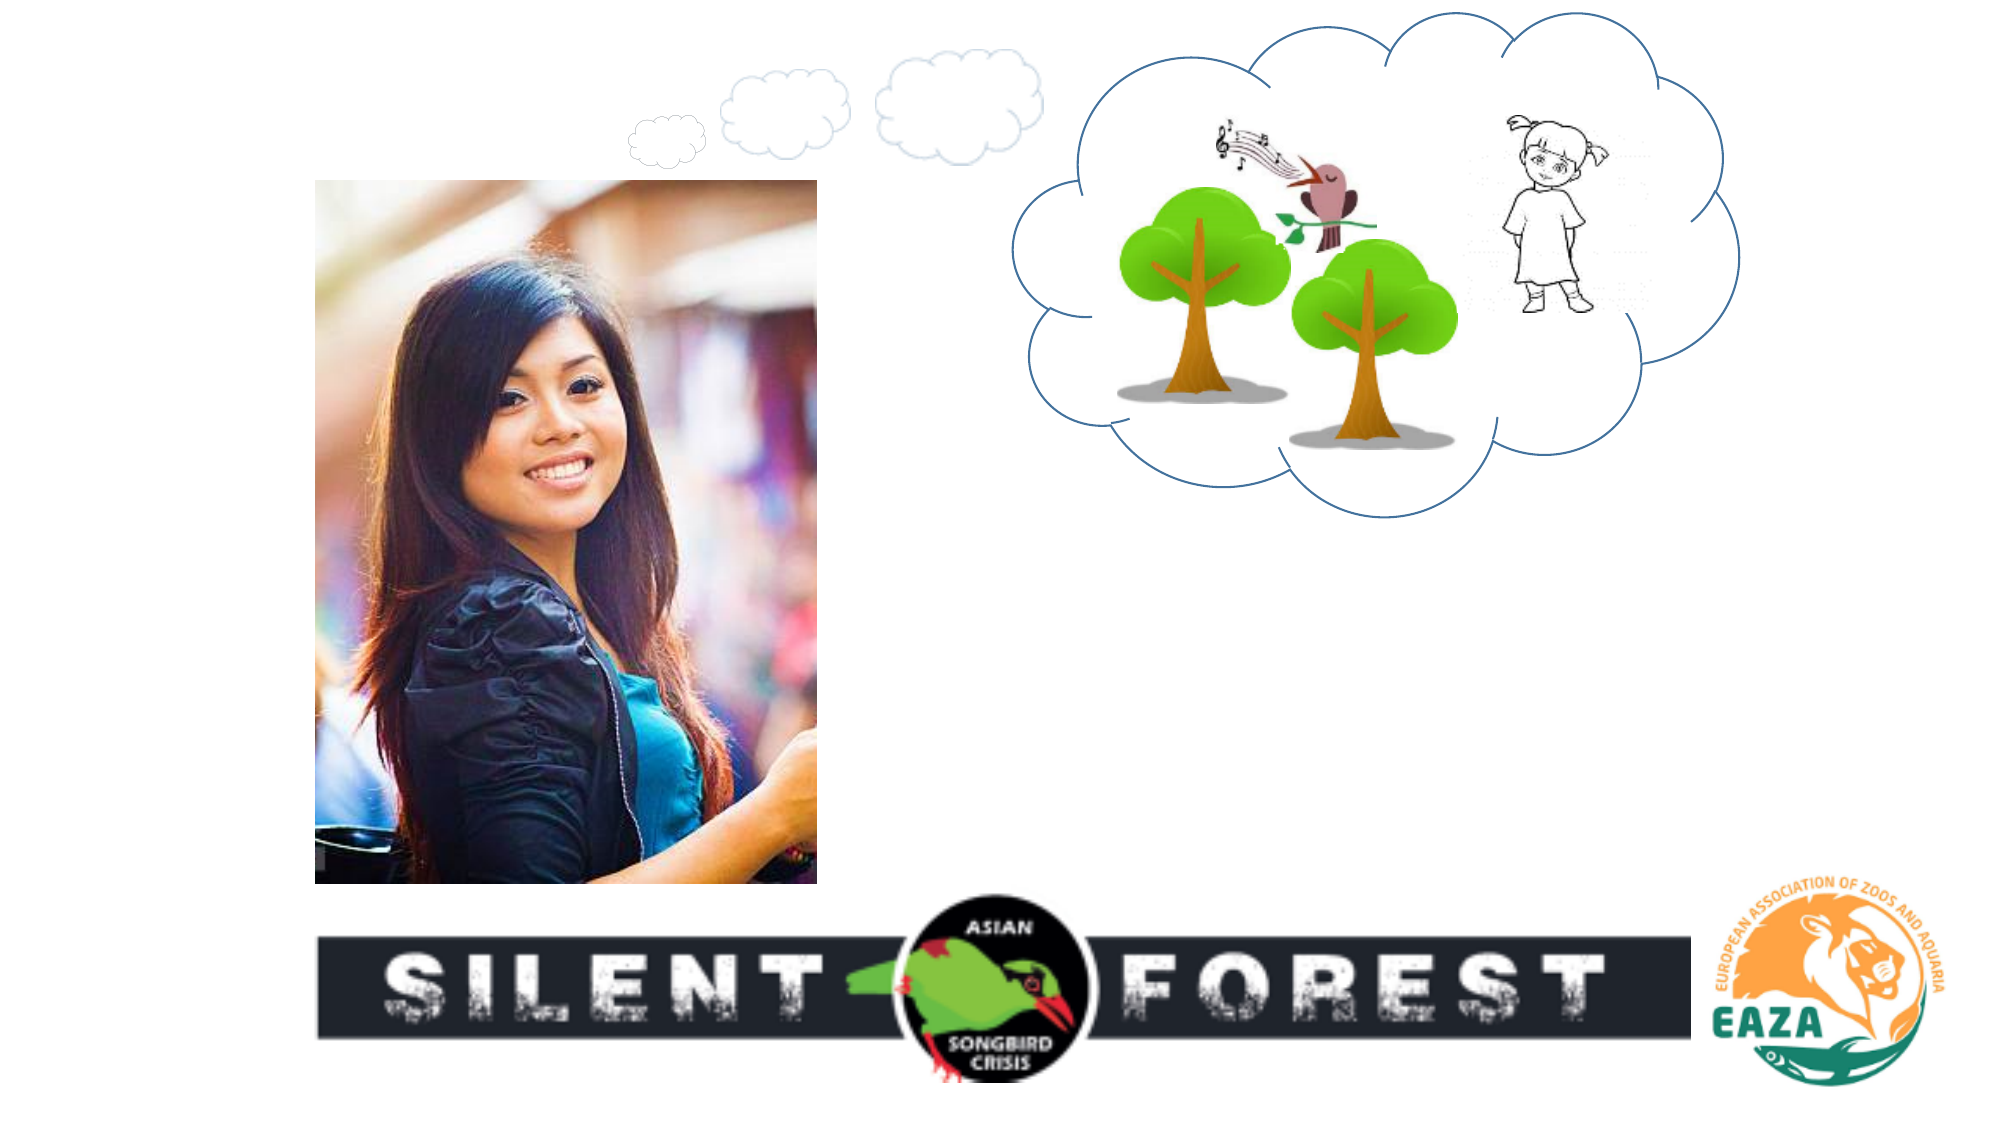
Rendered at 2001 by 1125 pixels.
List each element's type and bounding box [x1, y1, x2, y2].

text_box [1011, 12, 1741, 519]
picture [301, 180, 1969, 1104]
picture [628, 115, 706, 169]
picture [720, 69, 851, 160]
picture [875, 49, 1044, 166]
picture [1117, 93, 1655, 450]
